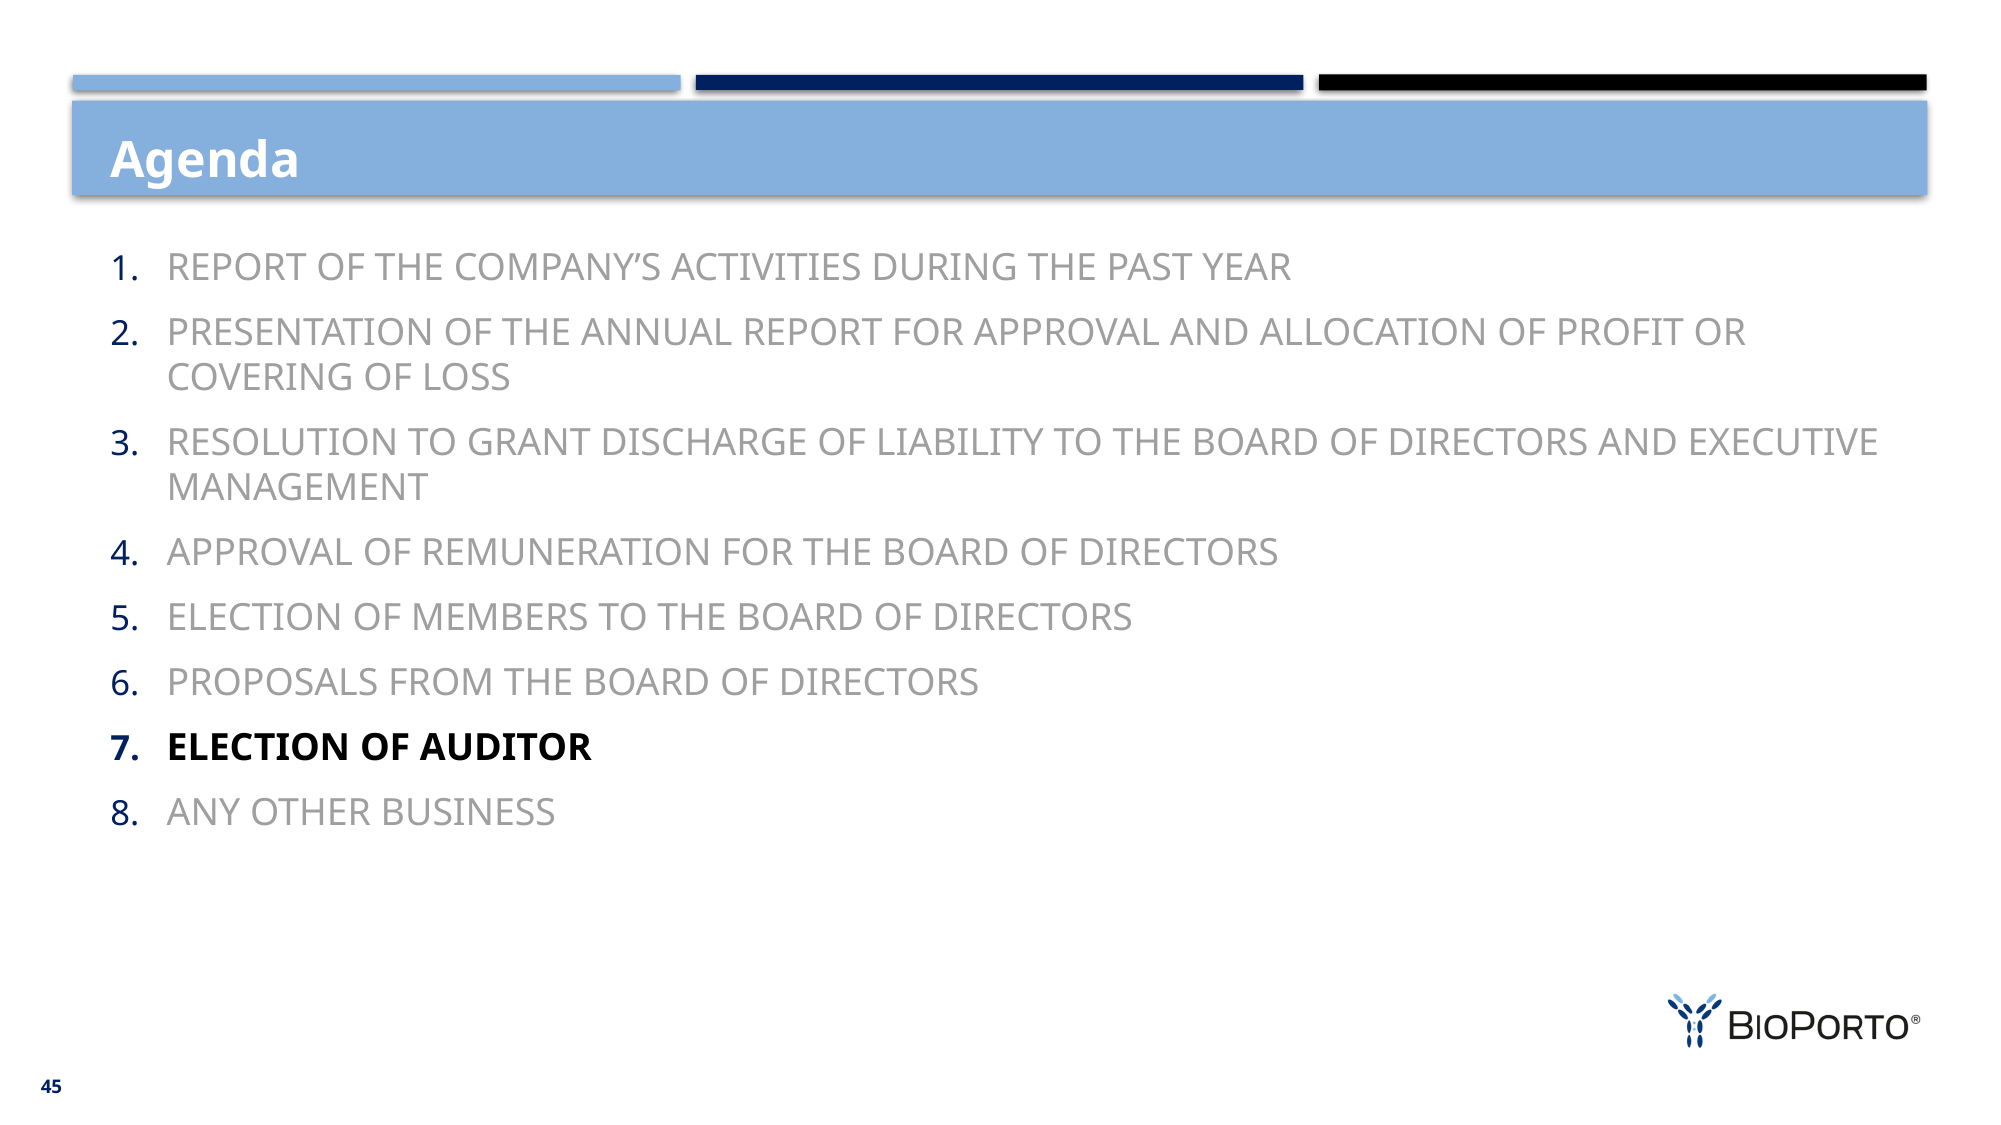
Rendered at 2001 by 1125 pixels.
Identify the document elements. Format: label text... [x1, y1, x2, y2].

title Agenda [95, 100, 1905, 196]
picture [1655, 986, 1928, 1059]
list REPORT OF THE COMPANY’S ACTIVITIES DURING THE PAST YEAR PRESENTATION OF THE ANNUAL REPORT FOR APPROVAL AND ALLOCATION OF PROFIT OR COVERING OF LOSS RESOLUTION TO GRANT DISCHARGE OF LIABILITY TO THE BOARD OF DIRECTORS AND EXECUTIVE MANAGEMENT APPROVAL OF REMUNERATION FOR THE BOARD OF DIRECTORS ELECTION OF MEMBERS TO THE BOARD OF DIRECTORS PROPOSALS FROM THE BOARD OF DIRECTORS ELECTION OF AUDITOR ANY OTHER BUSINESS [95, 235, 1905, 962]
